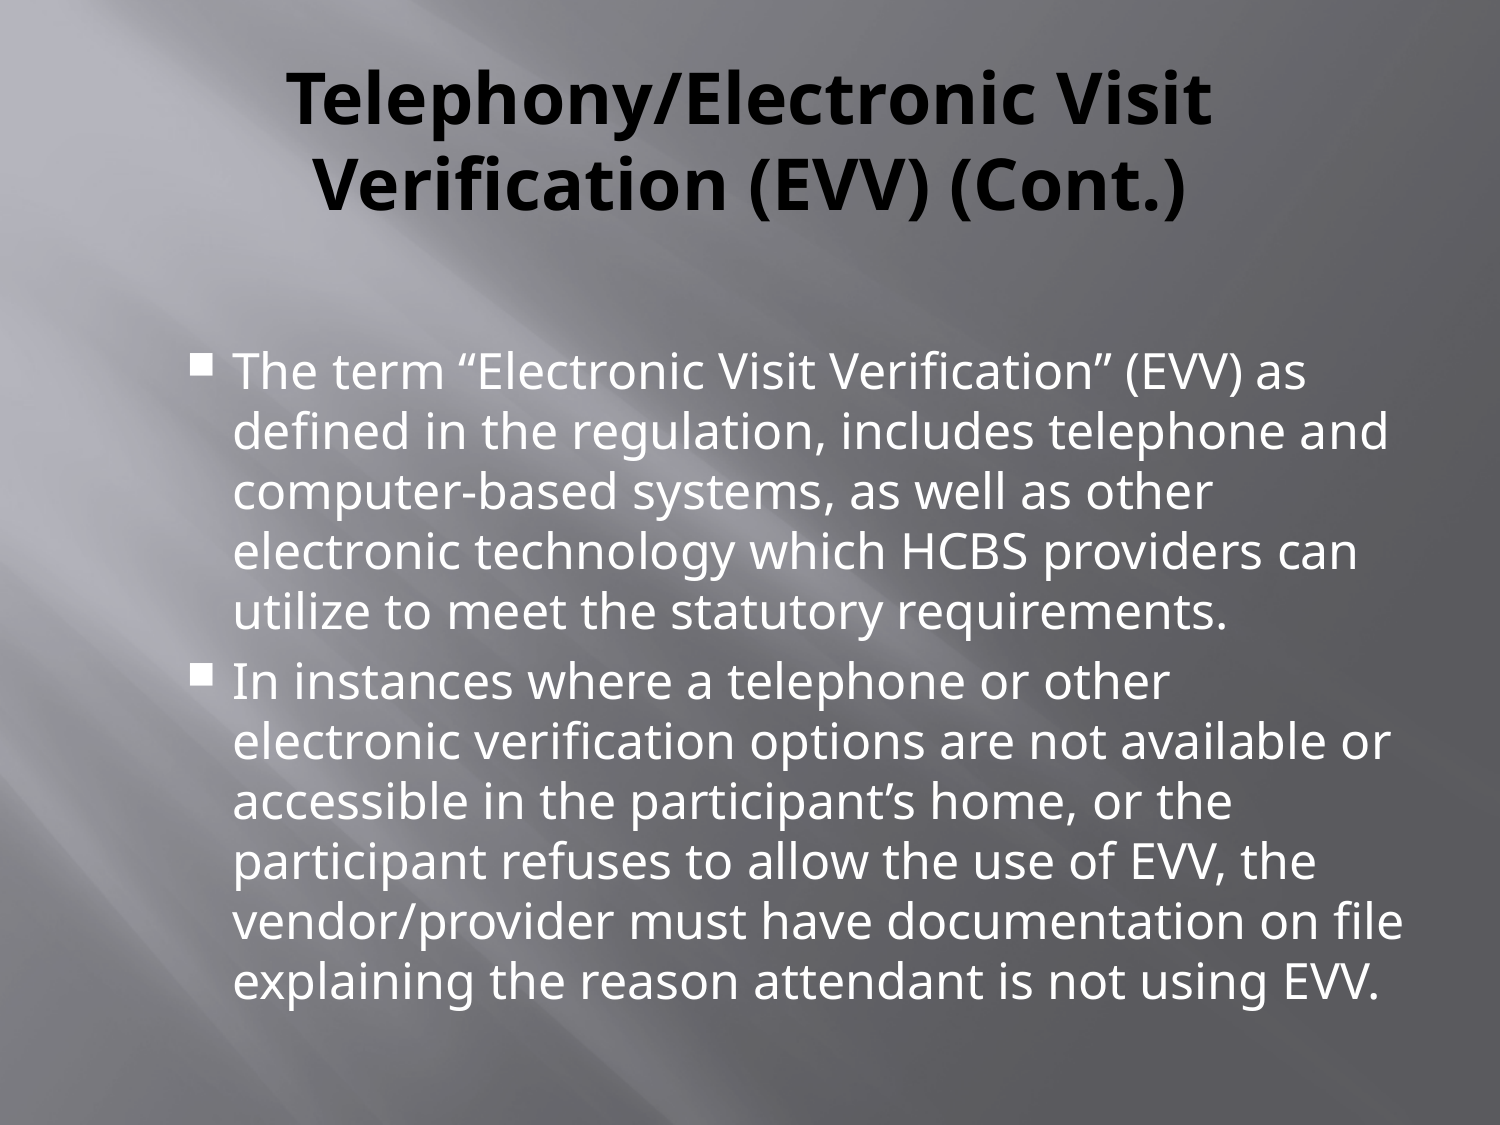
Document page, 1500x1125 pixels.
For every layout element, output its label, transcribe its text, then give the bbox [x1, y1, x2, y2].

list The term “Electronic Visit Verification” (EVV) as defined in the regulation, includes telephone and computer-based systems, as well as other electronic technology which HCBS providers can utilize to meet the statutory requirements. In instances where a telephone or other electronic verification options are not available or accessible in the participant’s home, or the participant refuses to allow the use of EVV, the vendor/provider must have documentation on file explaining the reason attendant is not using EVV. [75, 262, 1425, 1035]
title Telephony/Electronic Visit Verification (EVV) (Cont.) [75, 45, 1425, 233]
